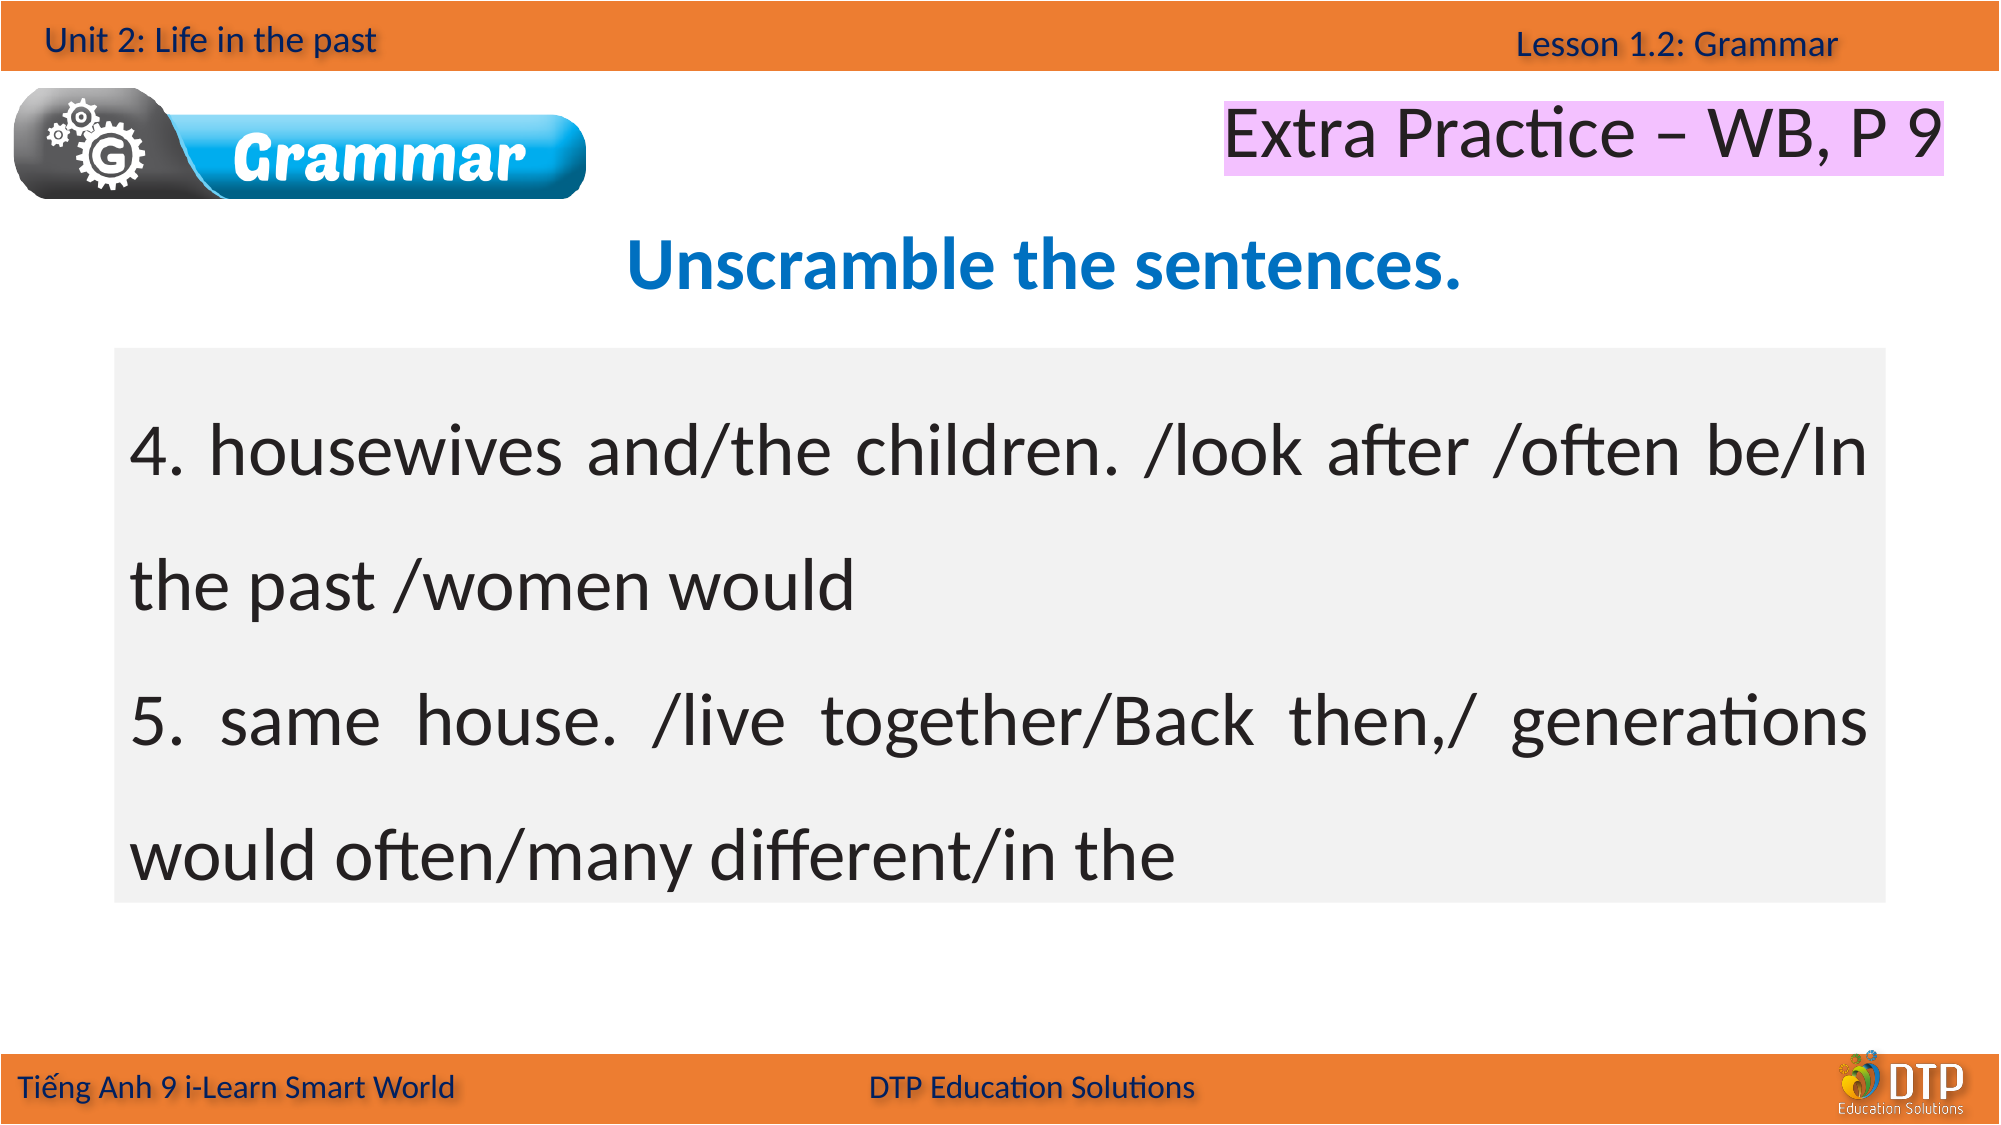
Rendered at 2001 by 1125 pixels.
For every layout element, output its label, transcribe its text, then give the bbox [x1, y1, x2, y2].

picture [1839, 1050, 1963, 1114]
text_box Unscramble the sentences. [611, 206, 1671, 312]
text_box Extra Practice – WB, P 9 [1208, 74, 2000, 180]
text_box 4. housewives and/the children. /look after /often be/In the past /women would 5. same house. /live together/Back then,/ generations would often/many different/in the [114, 347, 1886, 903]
picture [11, 88, 588, 199]
